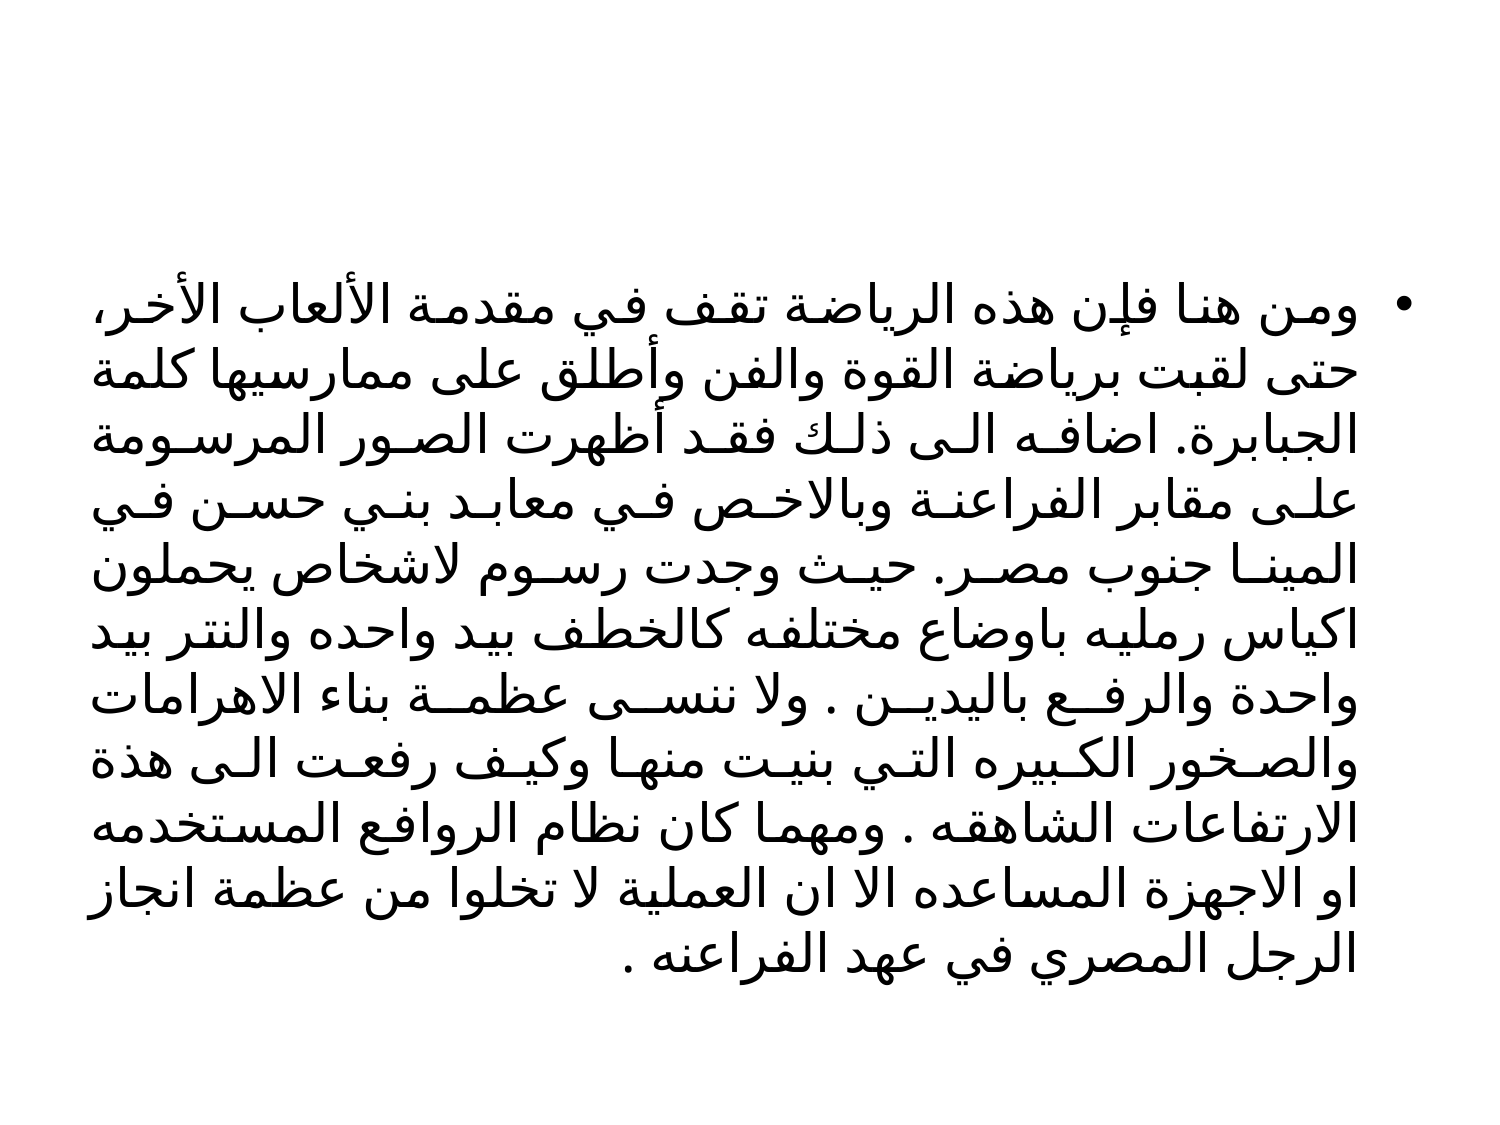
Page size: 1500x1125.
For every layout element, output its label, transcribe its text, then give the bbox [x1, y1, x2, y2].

list ومن هنا فإن هذه الرياضة تقف في مقدمة الألعاب الأخر، حتى لقبت برياضة القوة والفن وأطلق على ممارسيها كلمة الجبابرة. اضافه الى ذلك فقد أظهرت الصور المرسومة على مقابر الفراعنة وبالاخص في معابد بني حسن في المينا جنوب مصر. حيث وجدت رسوم لاشخاص يحملون اكياس رمليه باوضاع مختلفه كالخطف بيد واحده والنتر بيد واحدة والرفع باليدين . ولا ننسى عظمة بناء الاهرامات والصخور الكبيره التي بنيت منها وكيف رفعت الى هذة الارتفاعات الشاهقه . ومهما كان نظام الروافع المستخدمه او الاجهزة المساعده الا ان العملية لا تخلوا من عظمة انجاز الرجل المصري في عهد الفراعنه . [75, 262, 1425, 1005]
